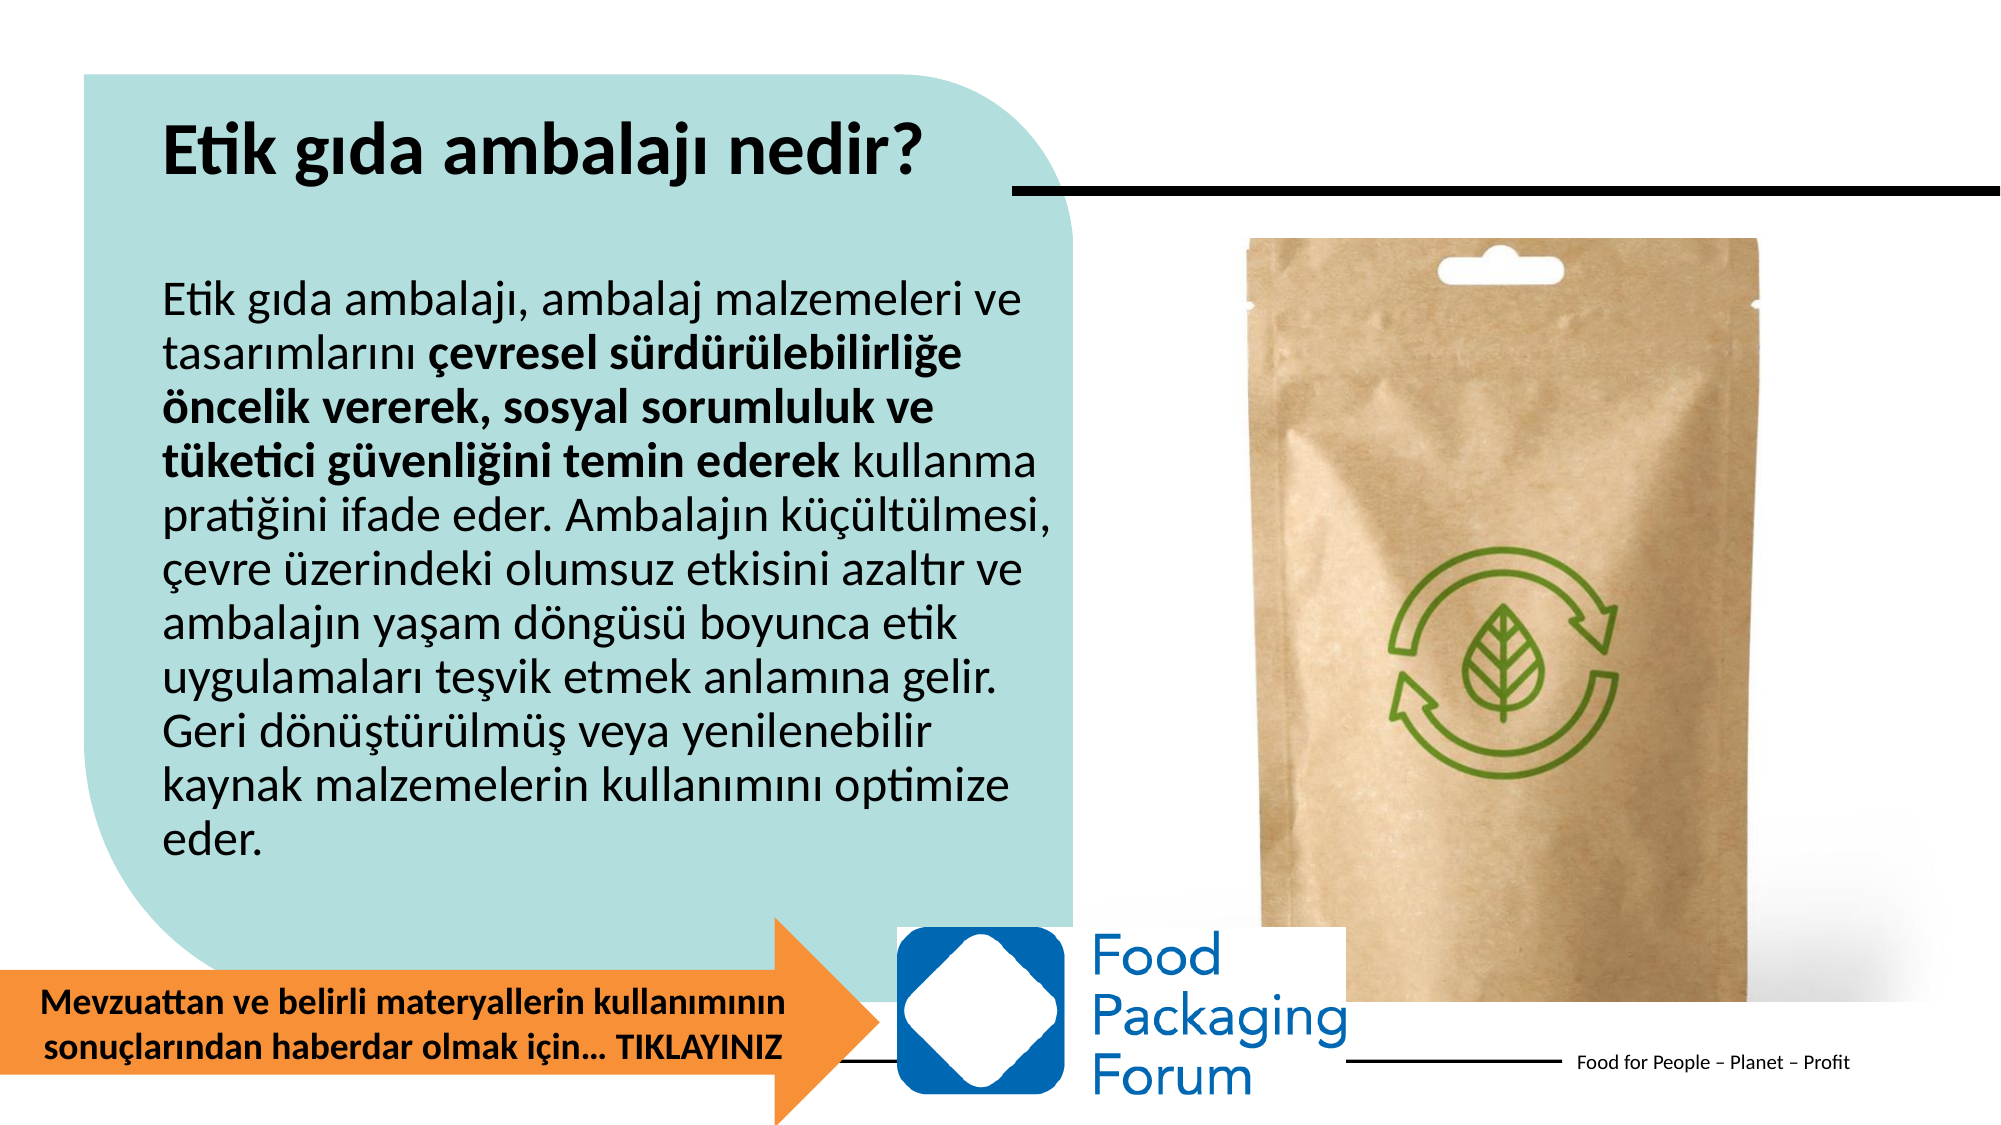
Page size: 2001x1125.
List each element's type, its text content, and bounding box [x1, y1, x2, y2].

text_box Mevzuattan ve belirli materyallerin kullanımının sonuçlarından haberdar olmak için… TIKLAYINIZ [0, 917, 880, 1125]
picture [897, 238, 2000, 1095]
list Etik gıda ambalajı, ambalaj malzemeleri ve tasarımlarını çevresel sürdürülebilirliğe öncelik vererek, sosyal sorumluluk ve tüketici güvenliğini temin ederek kullanma pratiğini ifade eder. Ambalajın küçültülmesi, çevre üzerindeki olumsuz etkisini azaltır ve ambalajın yaşam döngüsü boyunca etik uygulamaları teşvik etmek anlamına gelir. Geri dönüştürülmüş veya yenilenebilir kaynak malzemelerin kullanımını optimize eder. [147, 265, 1073, 869]
list Etik gıda ambalajı nedir? [147, 102, 1115, 265]
